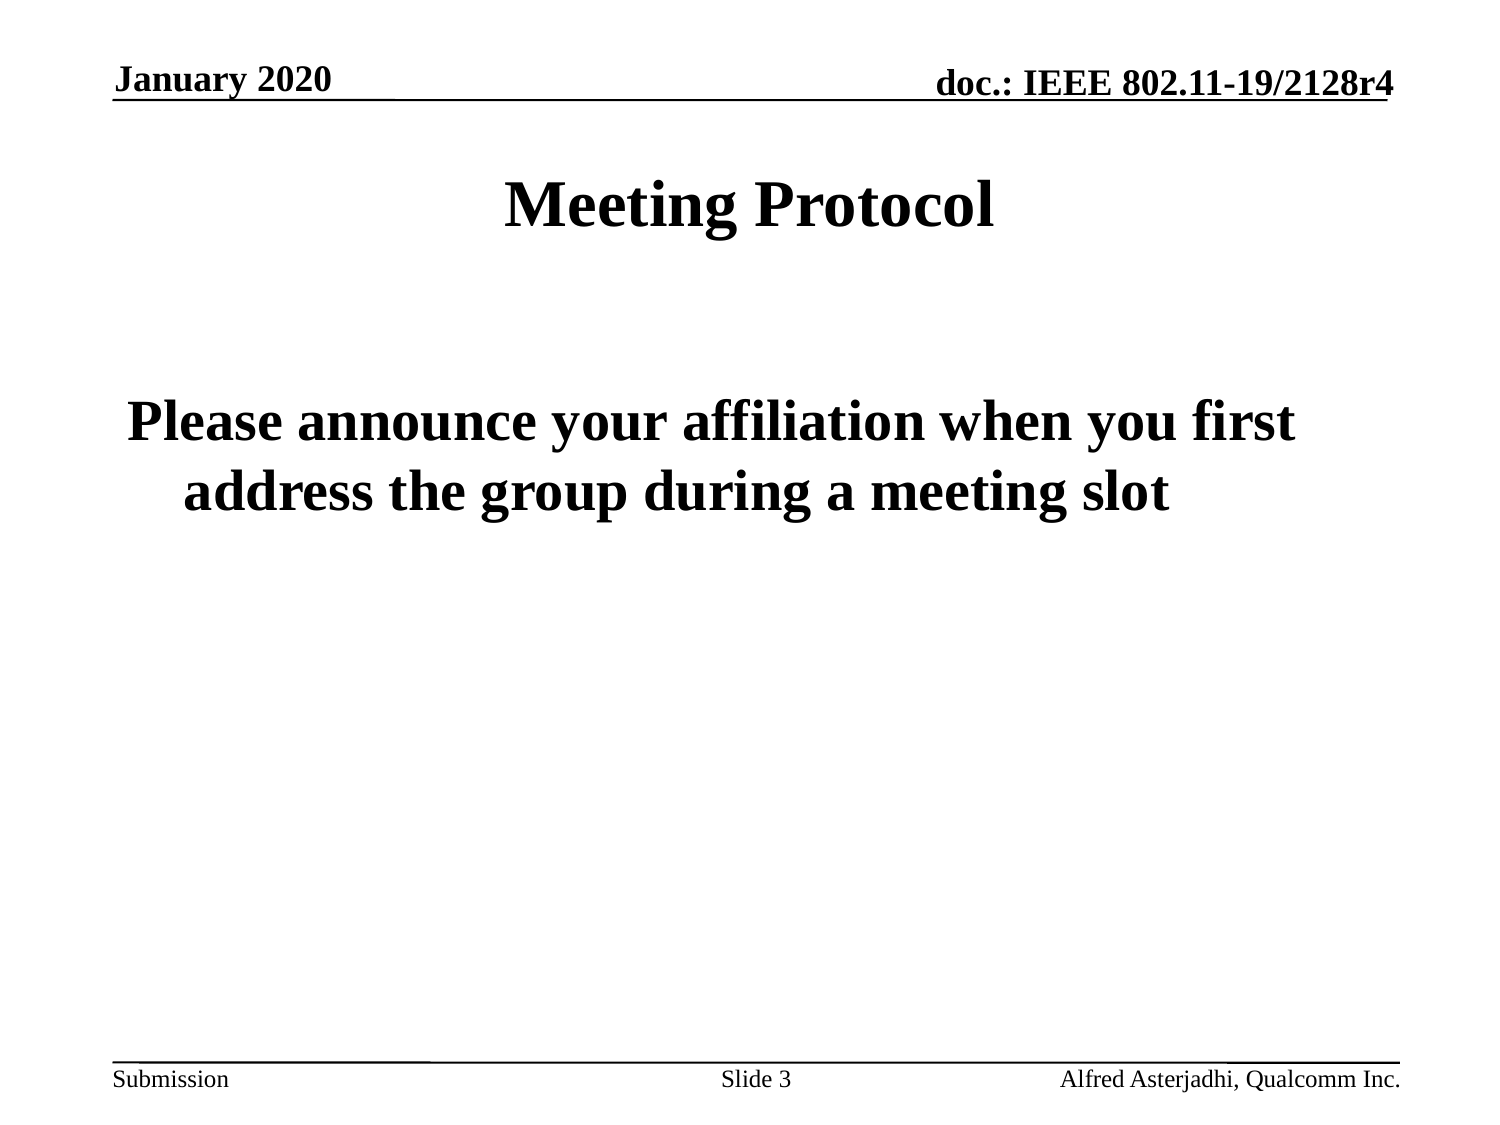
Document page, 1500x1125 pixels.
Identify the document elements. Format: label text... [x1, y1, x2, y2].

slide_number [114, 54, 493, 100]
footer Alfred Asterjadhi, Qualcomm Inc. [878, 1061, 1402, 1093]
slide_number Slide 3 [712, 1061, 800, 1123]
title Meeting Protocol [112, 112, 1388, 288]
list Please announce your affiliation when you first address the group during a meeting slot [112, 374, 1388, 513]
